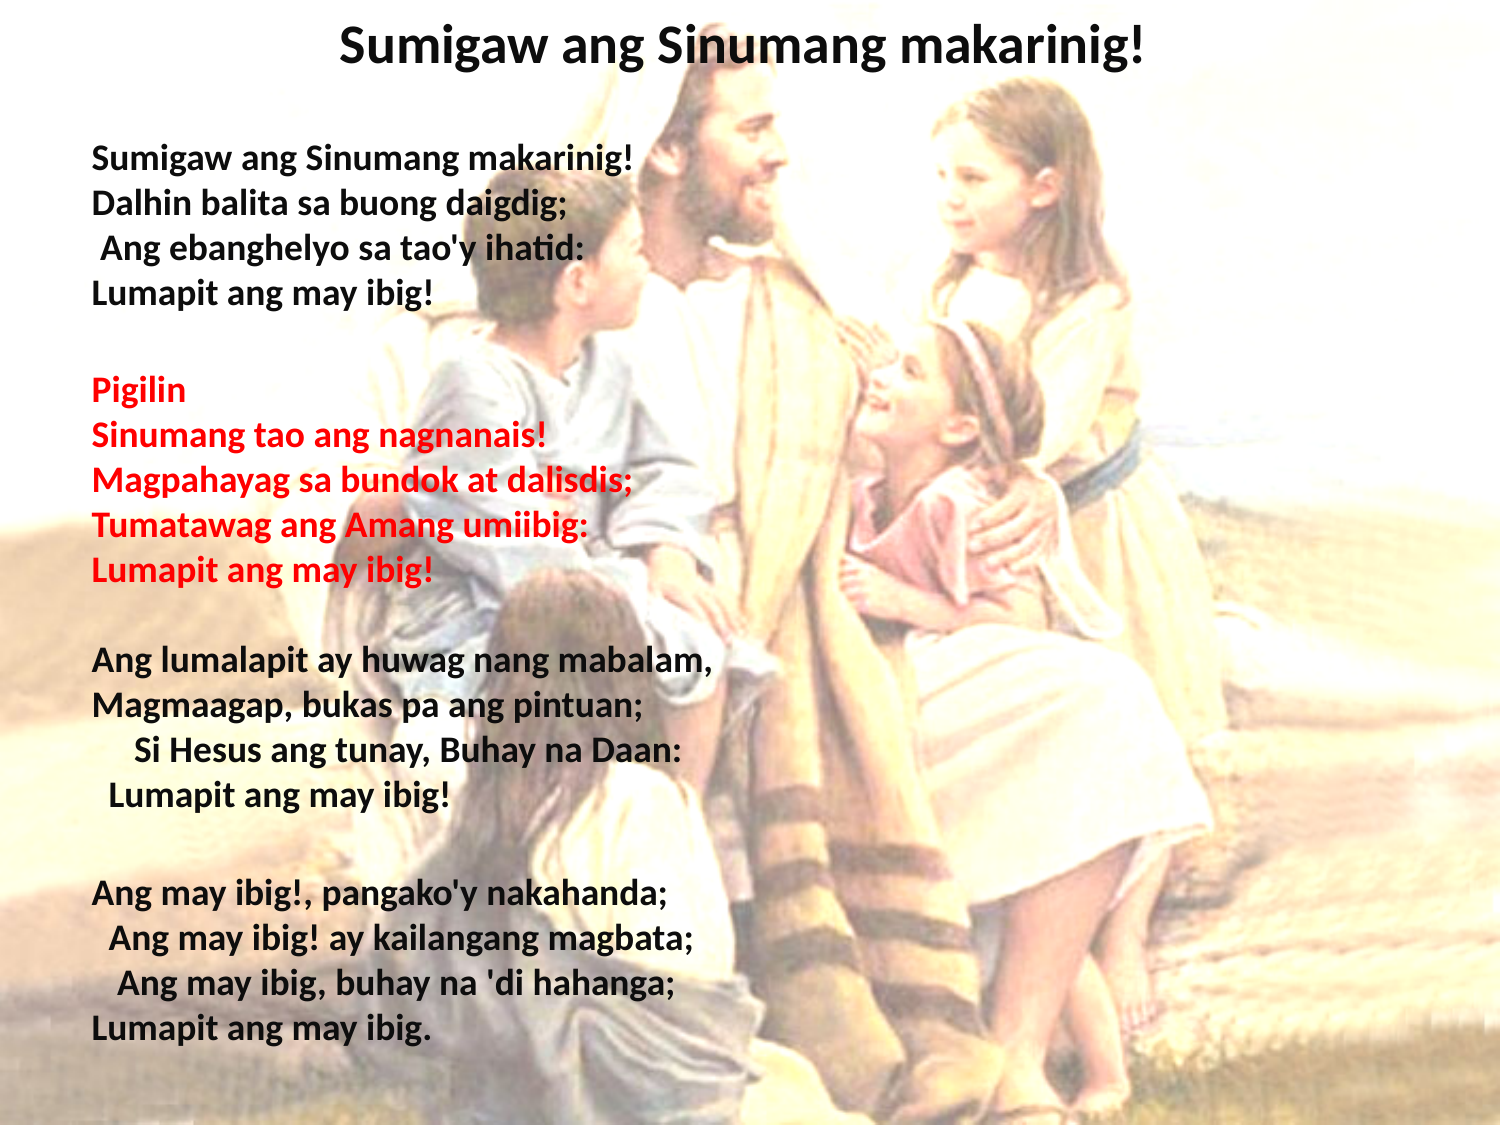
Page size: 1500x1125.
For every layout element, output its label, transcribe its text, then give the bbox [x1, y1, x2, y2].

subtitle Sumigaw ang Sinumang makarinig! Dalhin balita sa buong daigdig; Ang ebanghelyo sa tao'y ihatid: Lumapit ang may ibig! Pigilin Sinumang tao ang nagnanais! Magpahayag sa bundok at dalisdis; Tumatawag ang Amang umiibig: Lumapit ang may ibig! Ang lumalapit ay huwag nang mabalam, Magmaagap, bukas pa ang pintuan; Si Hesus ang tunay, Buhay na Daan: Lumapit ang may ibig! Ang may ibig!, pangako'y nakahanda; Ang may ibig! ay kailangang magbata; Ang may ibig, buhay na 'di hahanga; Lumapit ang may ibig. [76, 125, 762, 1059]
title Sumigaw ang Sinumang makarinig! [171, 0, 1317, 84]
